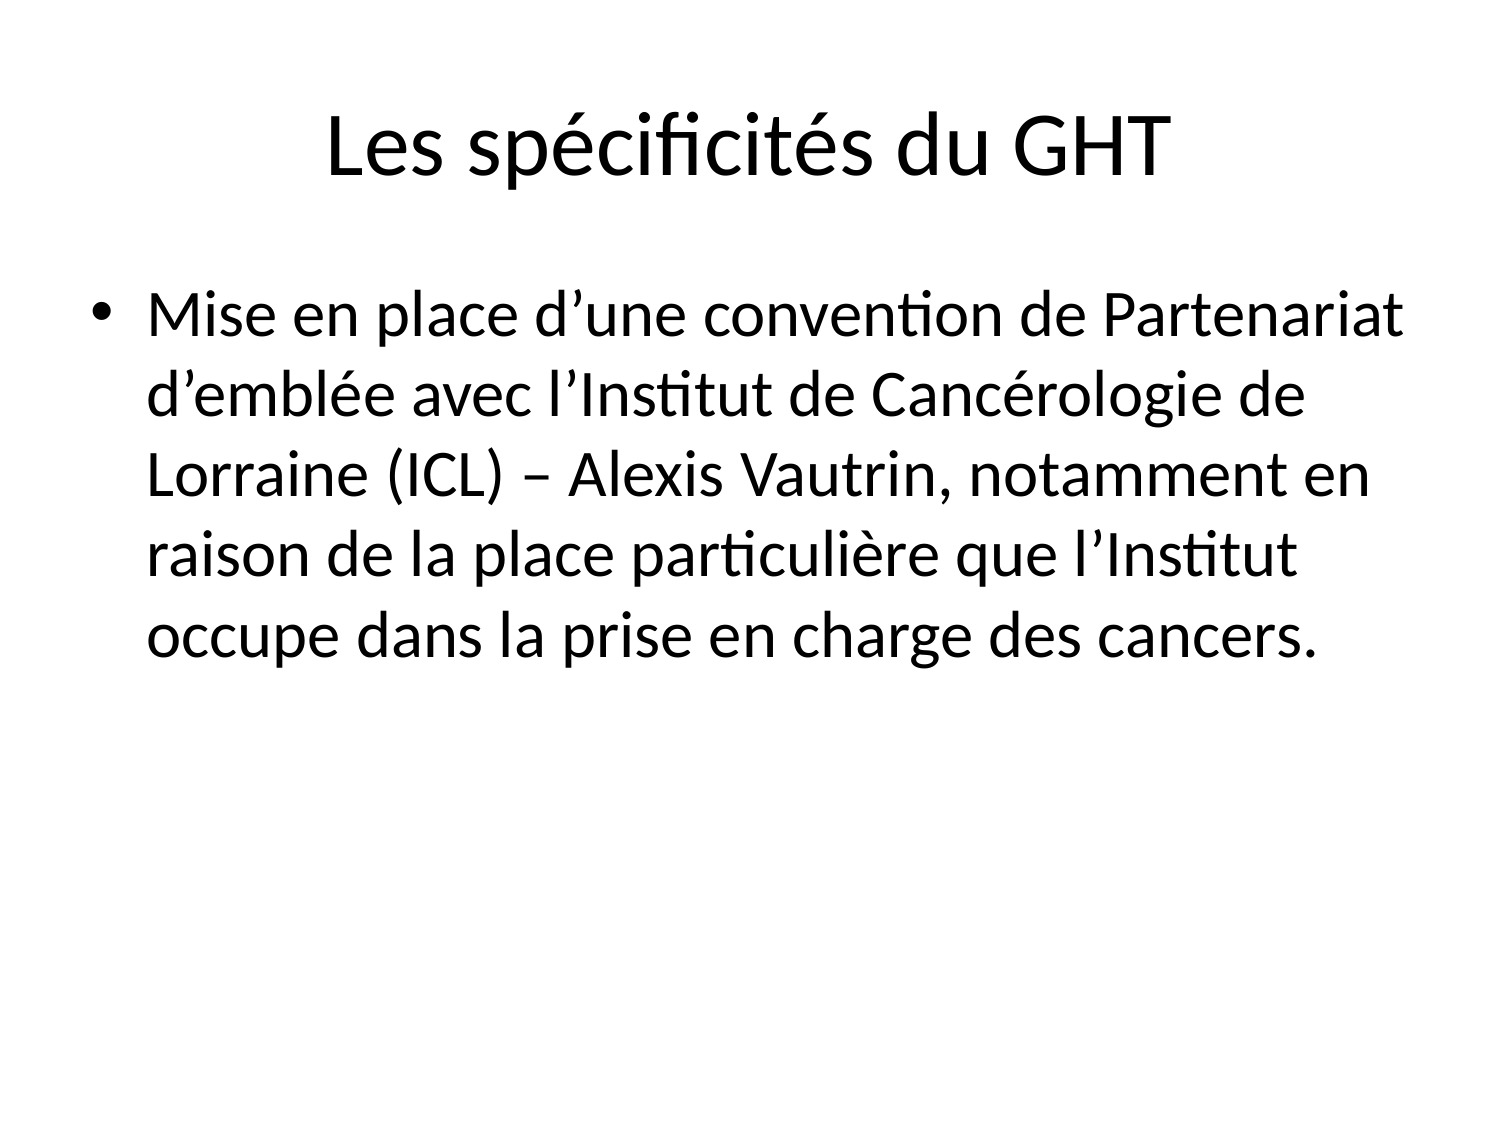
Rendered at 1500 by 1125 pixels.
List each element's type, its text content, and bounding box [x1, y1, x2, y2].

title Les spécificités du GHT [75, 45, 1425, 233]
list Mise en place d’une convention de Partenariat d’emblée avec l’Institut de Cancérologie de Lorraine (ICL) – Alexis Vautrin, notamment en raison de la place particulière que l’Institut occupe dans la prise en charge des cancers. [75, 262, 1425, 1005]
